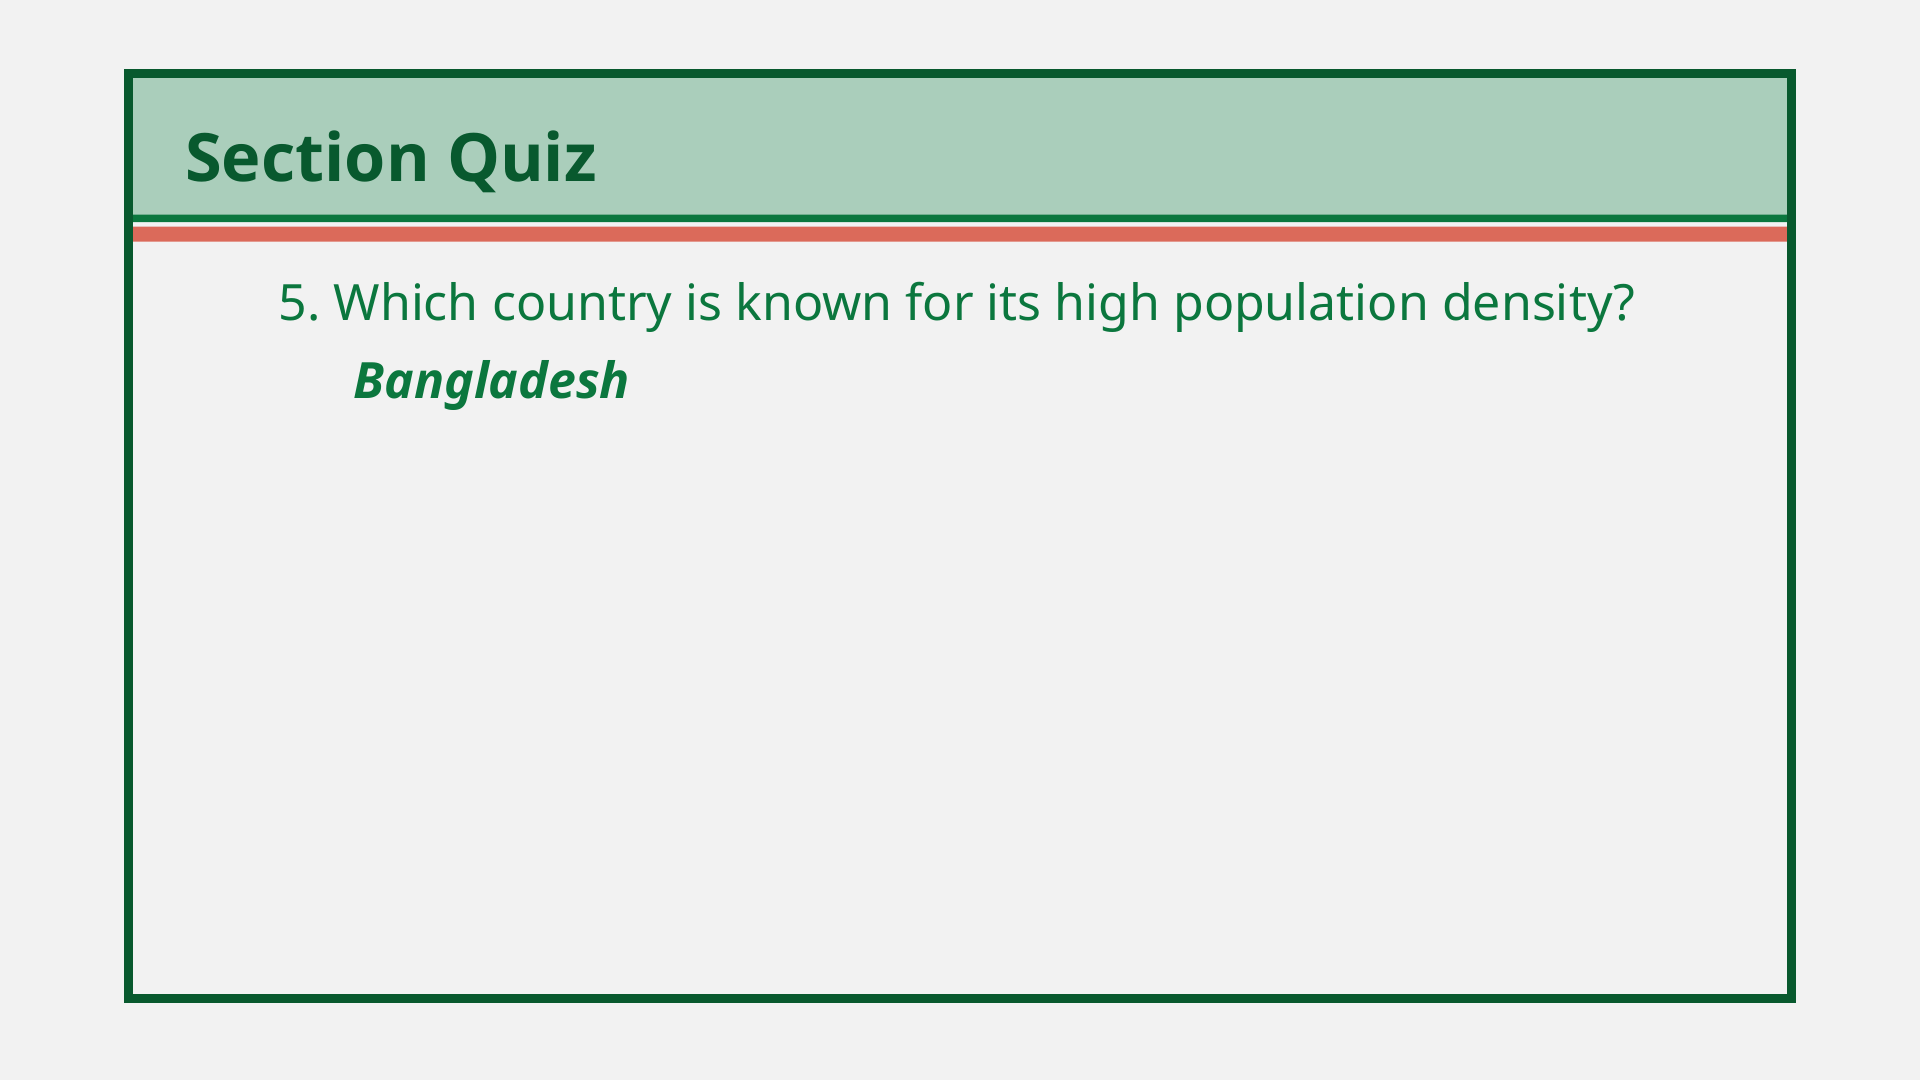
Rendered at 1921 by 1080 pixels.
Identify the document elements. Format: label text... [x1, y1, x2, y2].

list 5. Which country is known for its high population density? Bangladesh [170, 262, 1731, 974]
